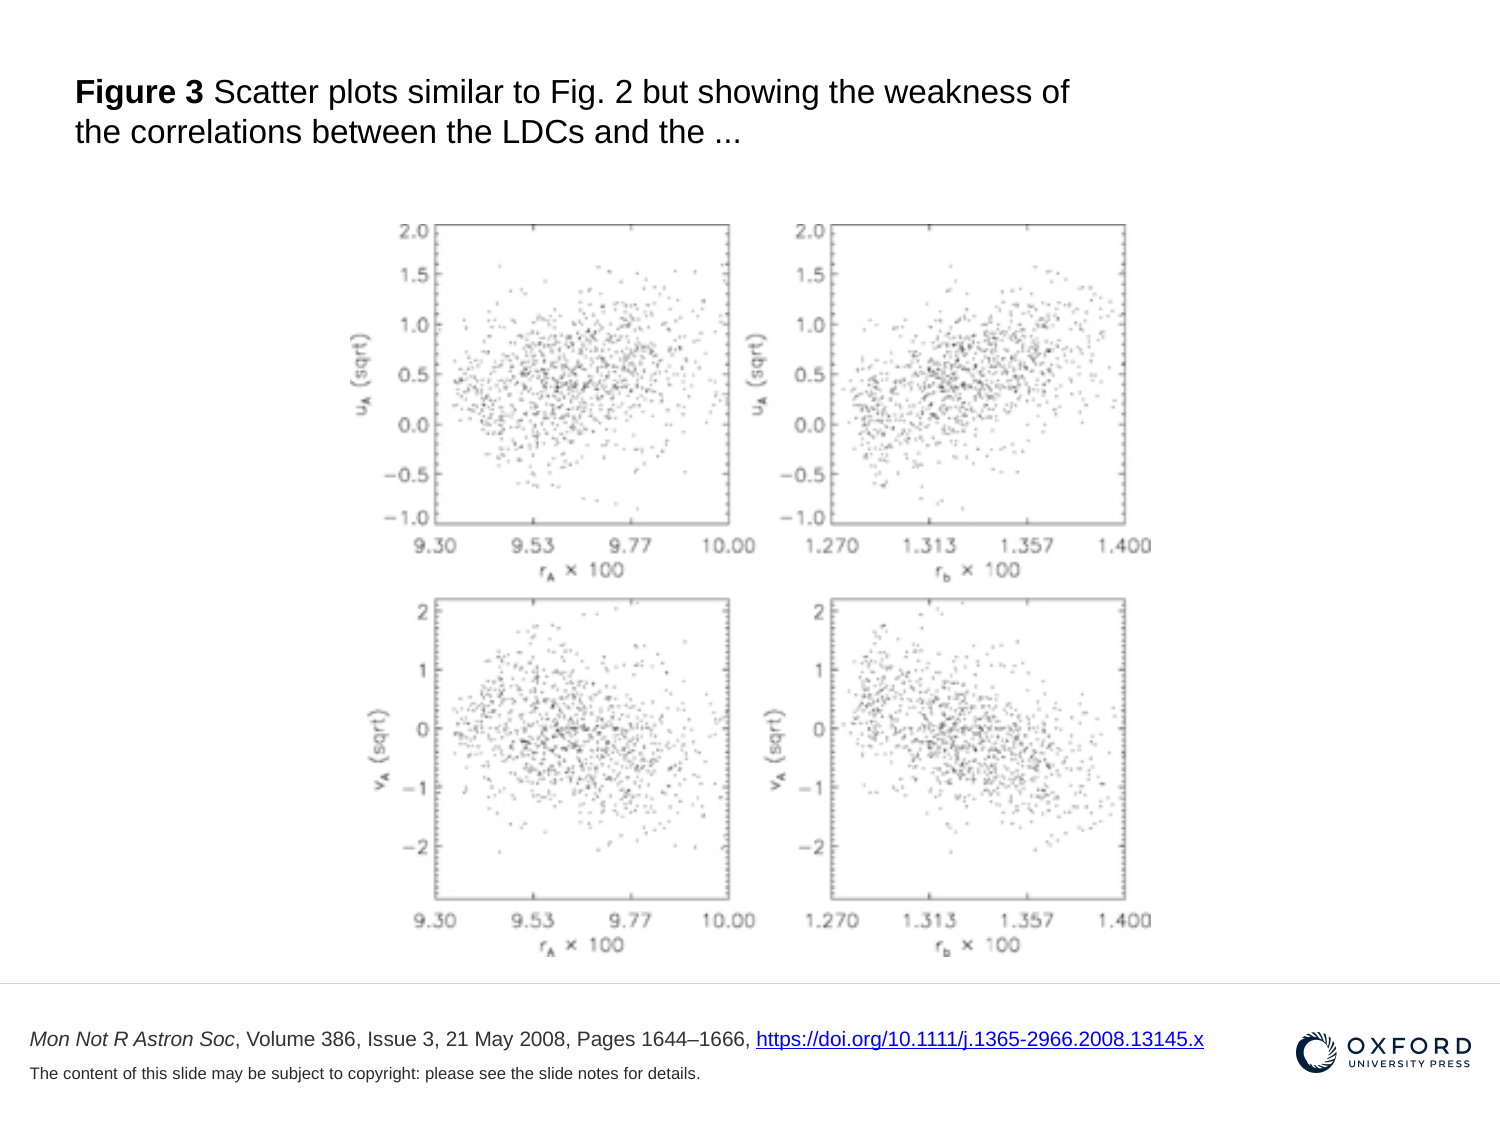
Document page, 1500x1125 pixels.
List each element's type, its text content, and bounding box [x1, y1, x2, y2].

footer Mon Not R Astron Soc, Volume 386, Issue 3, 21 May 2008, Pages 1644–1666, https://doi.org/10.1111/j.1365-2966.2008.13145.x The content of this slide may be subject to copyright: please see the slide notes for details. [0, 983, 1260, 1125]
picture [1296, 1032, 1471, 1073]
picture [349, 224, 1151, 957]
title Figure 3 Scatter plots similar to Fig. 2 but showing the weakness of the correlations between the LDCs and the ... [75, 69, 1078, 171]
